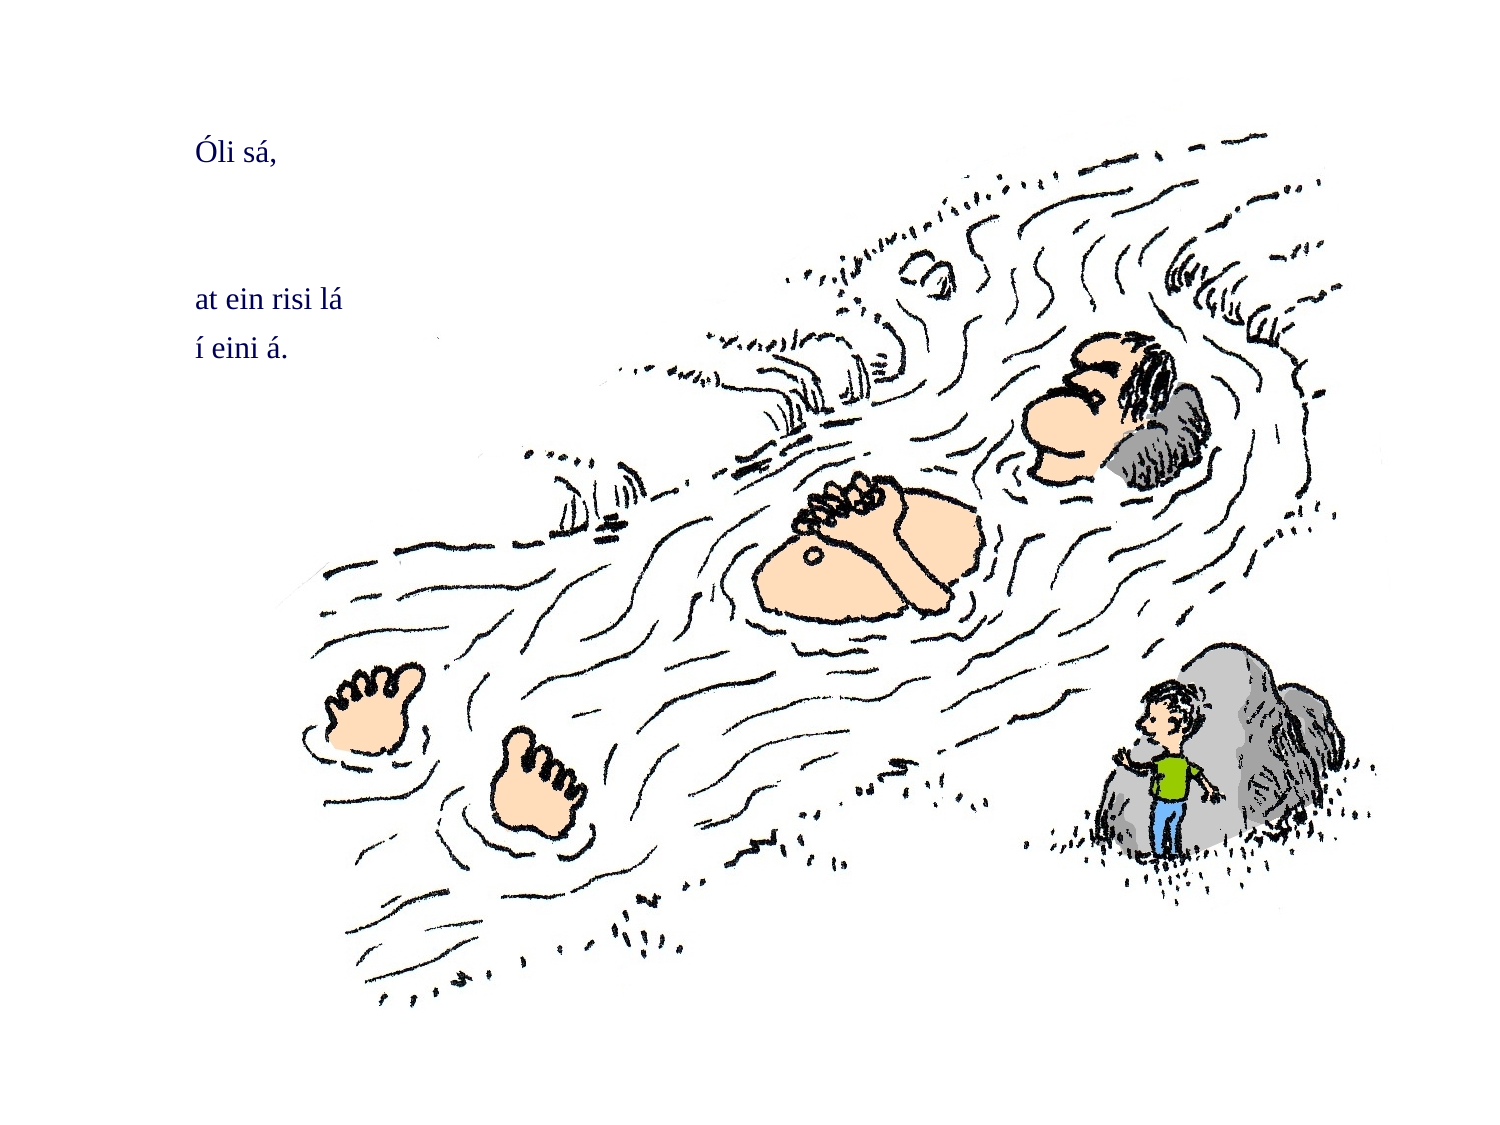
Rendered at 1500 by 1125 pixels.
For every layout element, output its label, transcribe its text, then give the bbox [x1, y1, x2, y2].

picture [249, 49, 1401, 1040]
list Óli sá, at ein risi lá í eini á. [186, 111, 249, 376]
